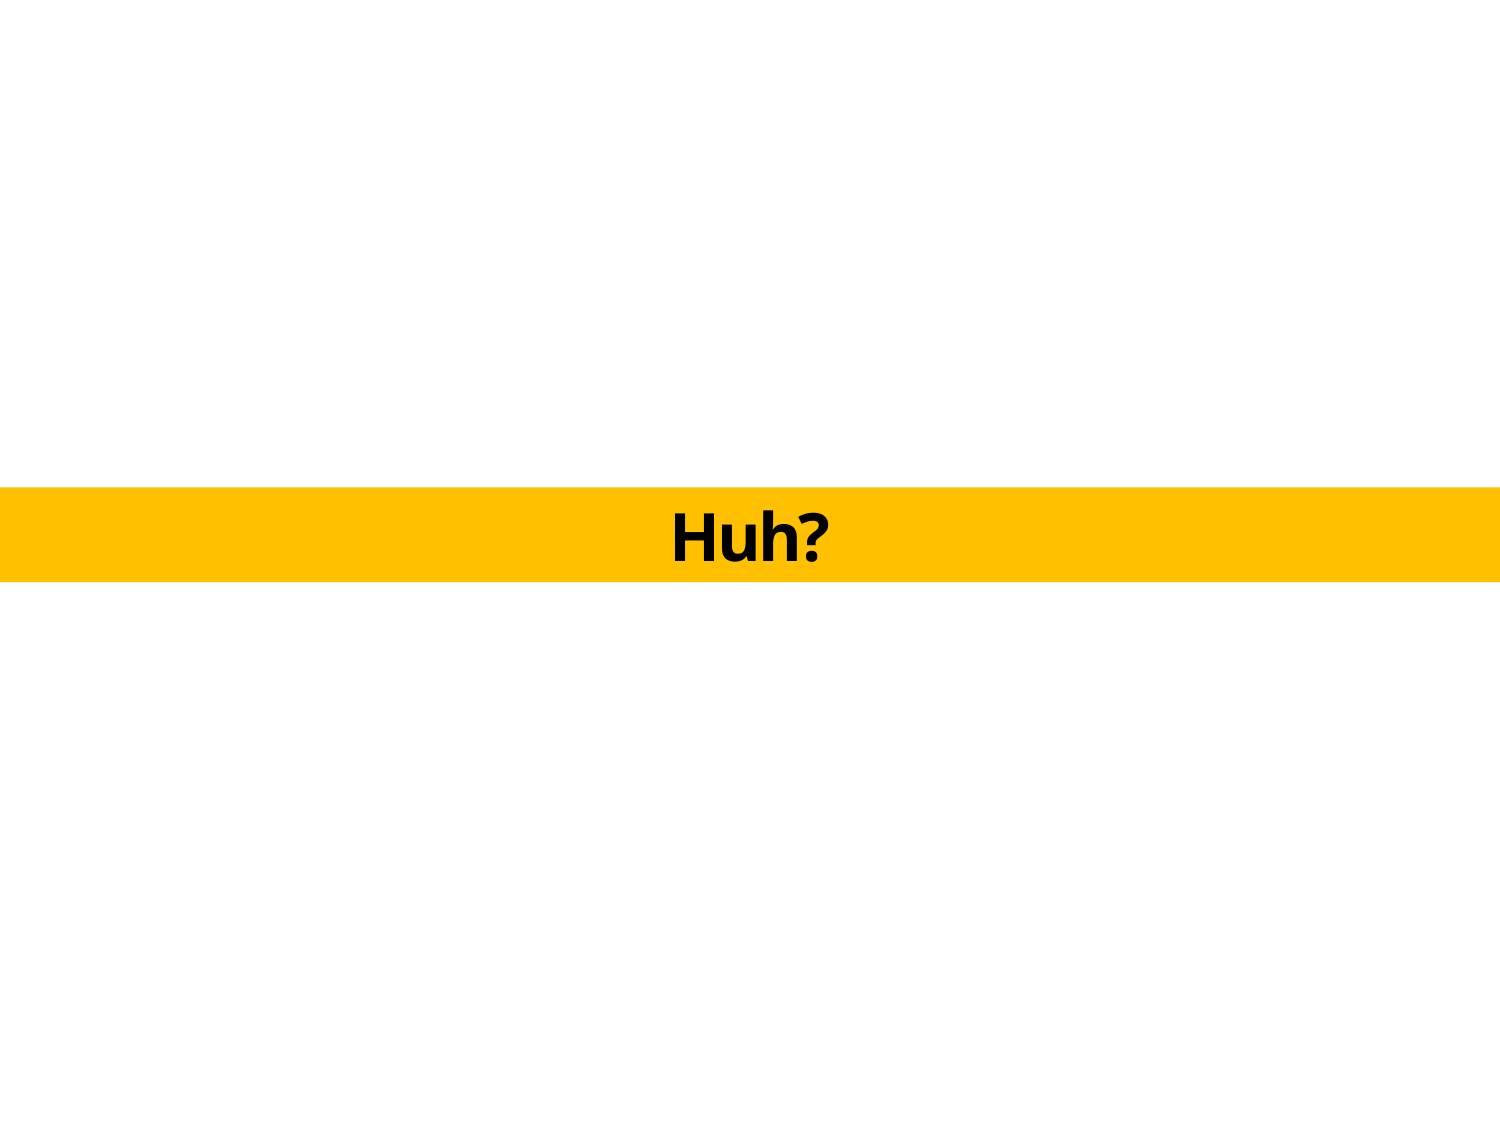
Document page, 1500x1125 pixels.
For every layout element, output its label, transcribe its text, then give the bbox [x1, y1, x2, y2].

text_box Huh? [0, 487, 1500, 583]
